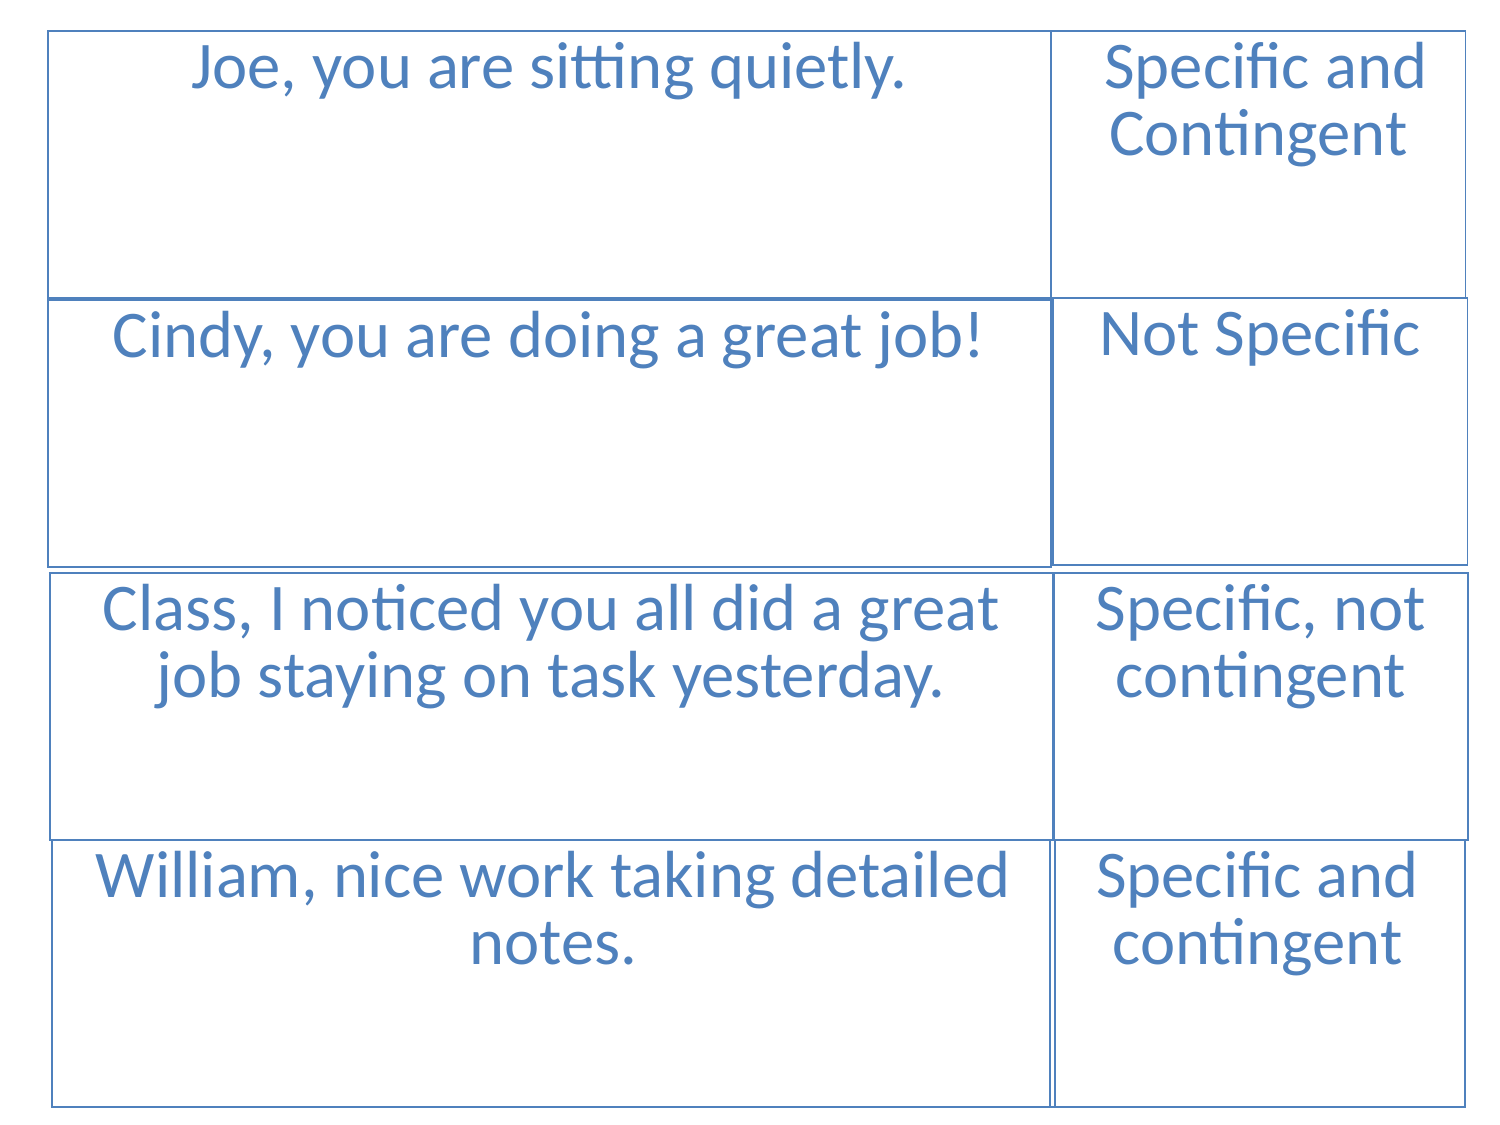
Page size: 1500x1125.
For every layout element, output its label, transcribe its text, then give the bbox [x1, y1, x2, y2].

table_header Joe, you are sitting quietly. [49, 32, 1050, 297]
table_header Cindy, you are doing a great job! [49, 301, 1050, 566]
table_header Specific and Contingent [1052, 32, 1465, 297]
table_header Class, I noticed you all did a great job staying on task yesterday. [51, 574, 1052, 839]
table_header Not Specific [1054, 299, 1467, 564]
table_header Specific, not contingent [1055, 574, 1467, 839]
table_header Specific and contingent [1056, 841, 1464, 1106]
table_header William, nice work taking detailed notes. [53, 841, 1054, 1106]
